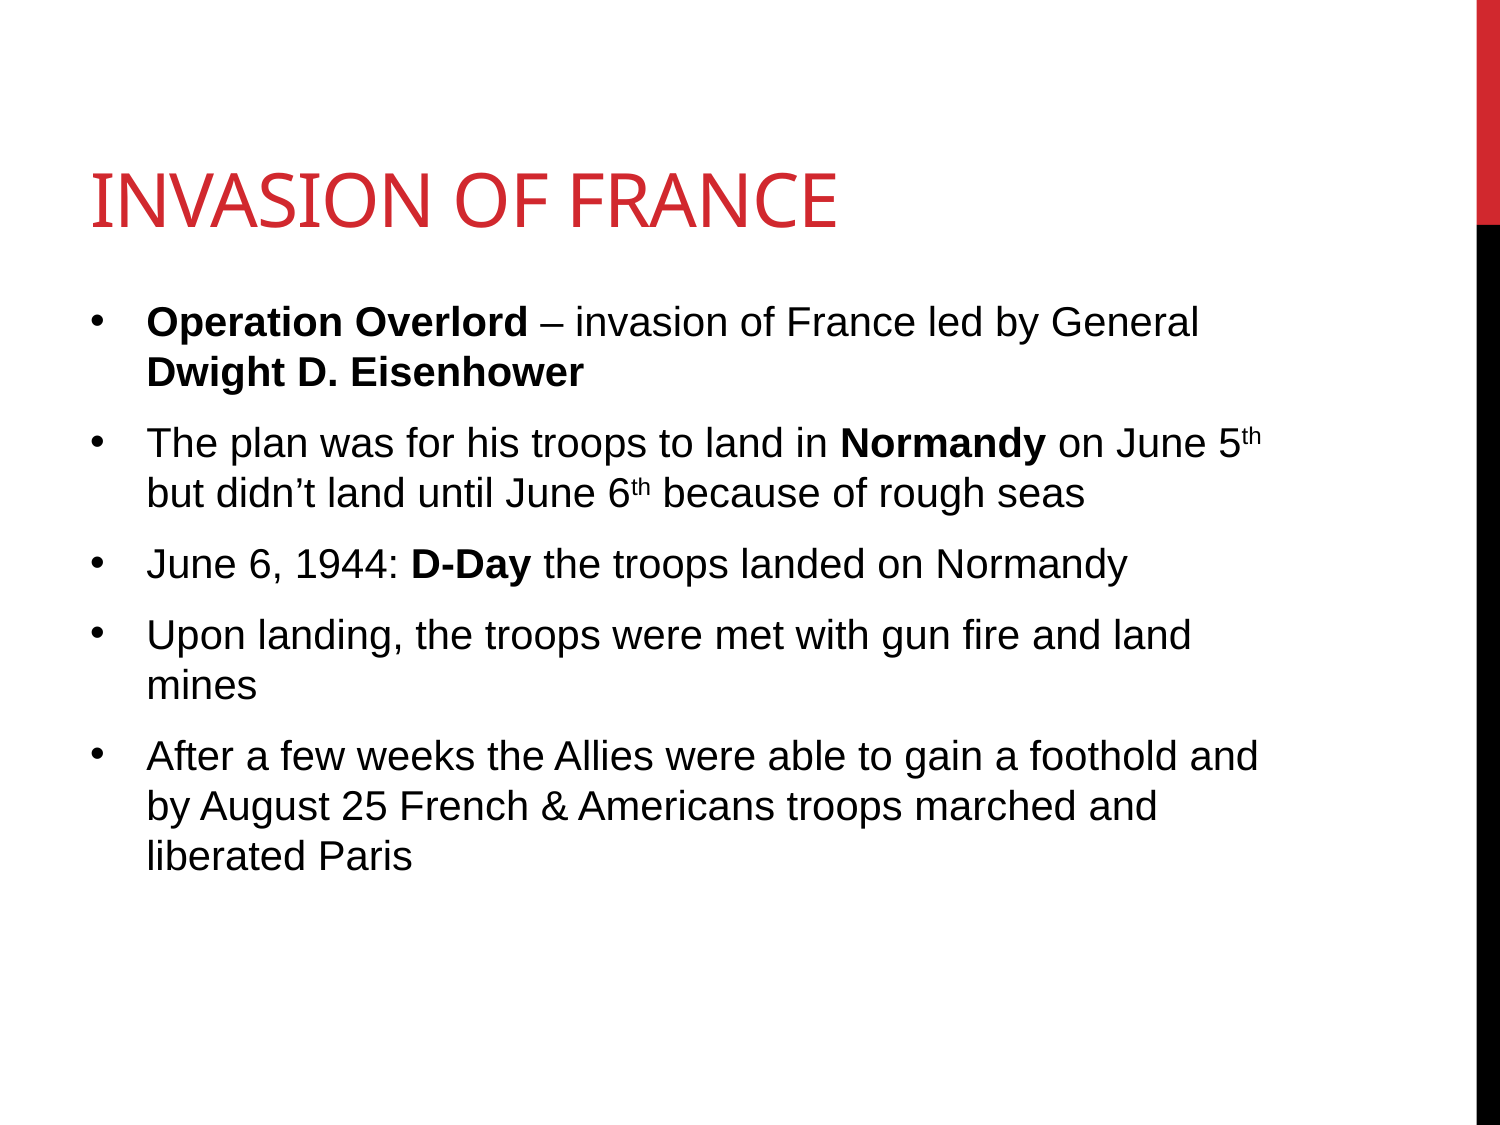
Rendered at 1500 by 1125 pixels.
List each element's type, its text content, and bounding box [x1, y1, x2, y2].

list Operation Overlord – invasion of France led by General Dwight D. Eisenhower The plan was for his troops to land in Normandy on June 5th but didn’t land until June 6th because of rough seas June 6, 1944: D-Day the troops landed on Normandy Upon landing, the troops were met with gun fire and land mines After a few weeks the Allies were able to gain a foothold and by August 25 French & Americans troops marched and liberated Paris [75, 287, 1325, 1005]
title Invasion of France [75, 25, 1025, 250]
